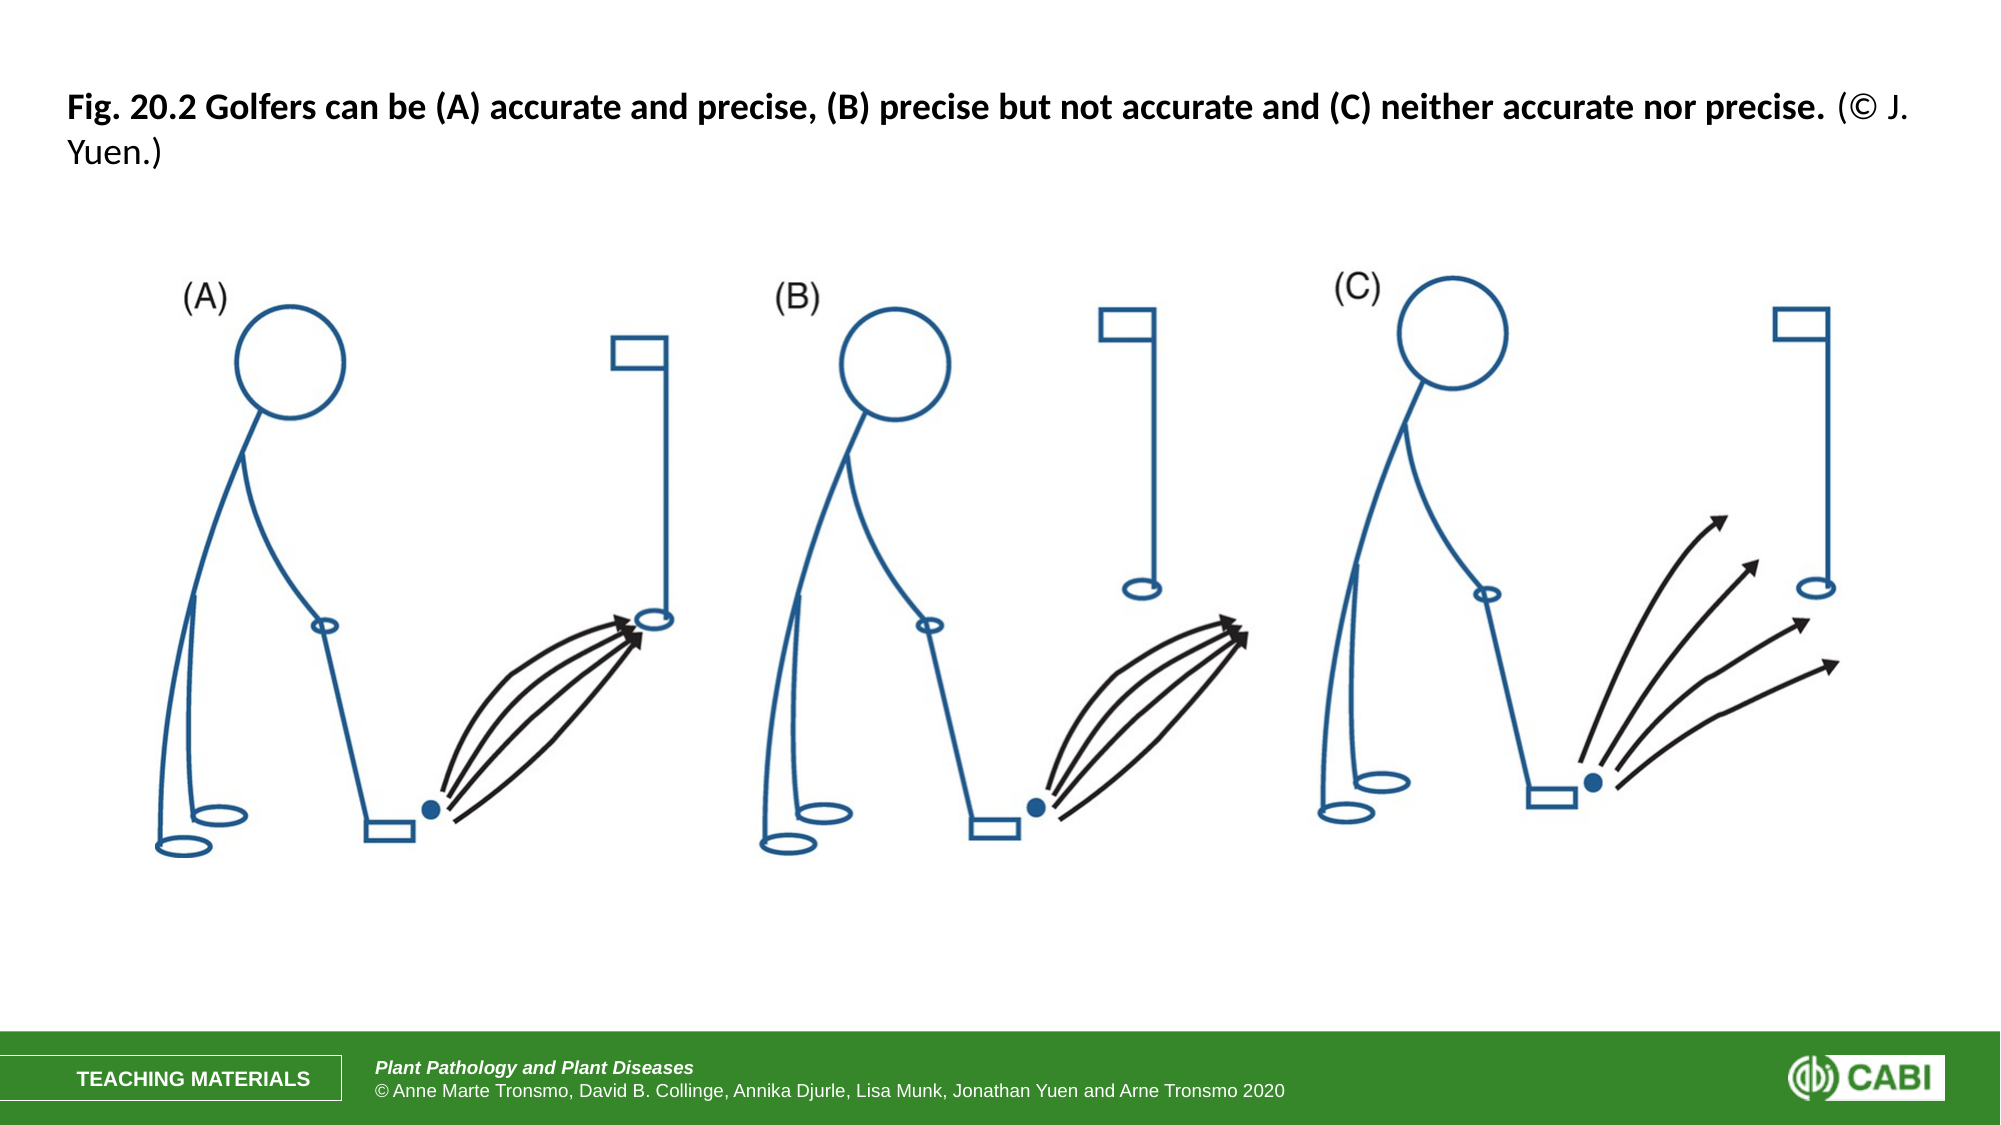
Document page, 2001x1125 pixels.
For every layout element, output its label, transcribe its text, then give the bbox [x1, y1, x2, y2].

text_box Plant Pathology and Plant Diseases © Anne Marte Tronsmo, David B. Collinge, Annika Djurle, Lisa Munk, Jonathan Yuen and Arne Tronsmo 2020 [360, 1048, 1485, 1109]
picture [1788, 1055, 1945, 1101]
picture [155, 266, 1844, 858]
text_box Fig. 20.2 Golfers can be (A) accurate and precise, (B) precise but not accurate and (C) neither accurate nor precise. (© J. Yuen.) [52, 74, 1947, 180]
